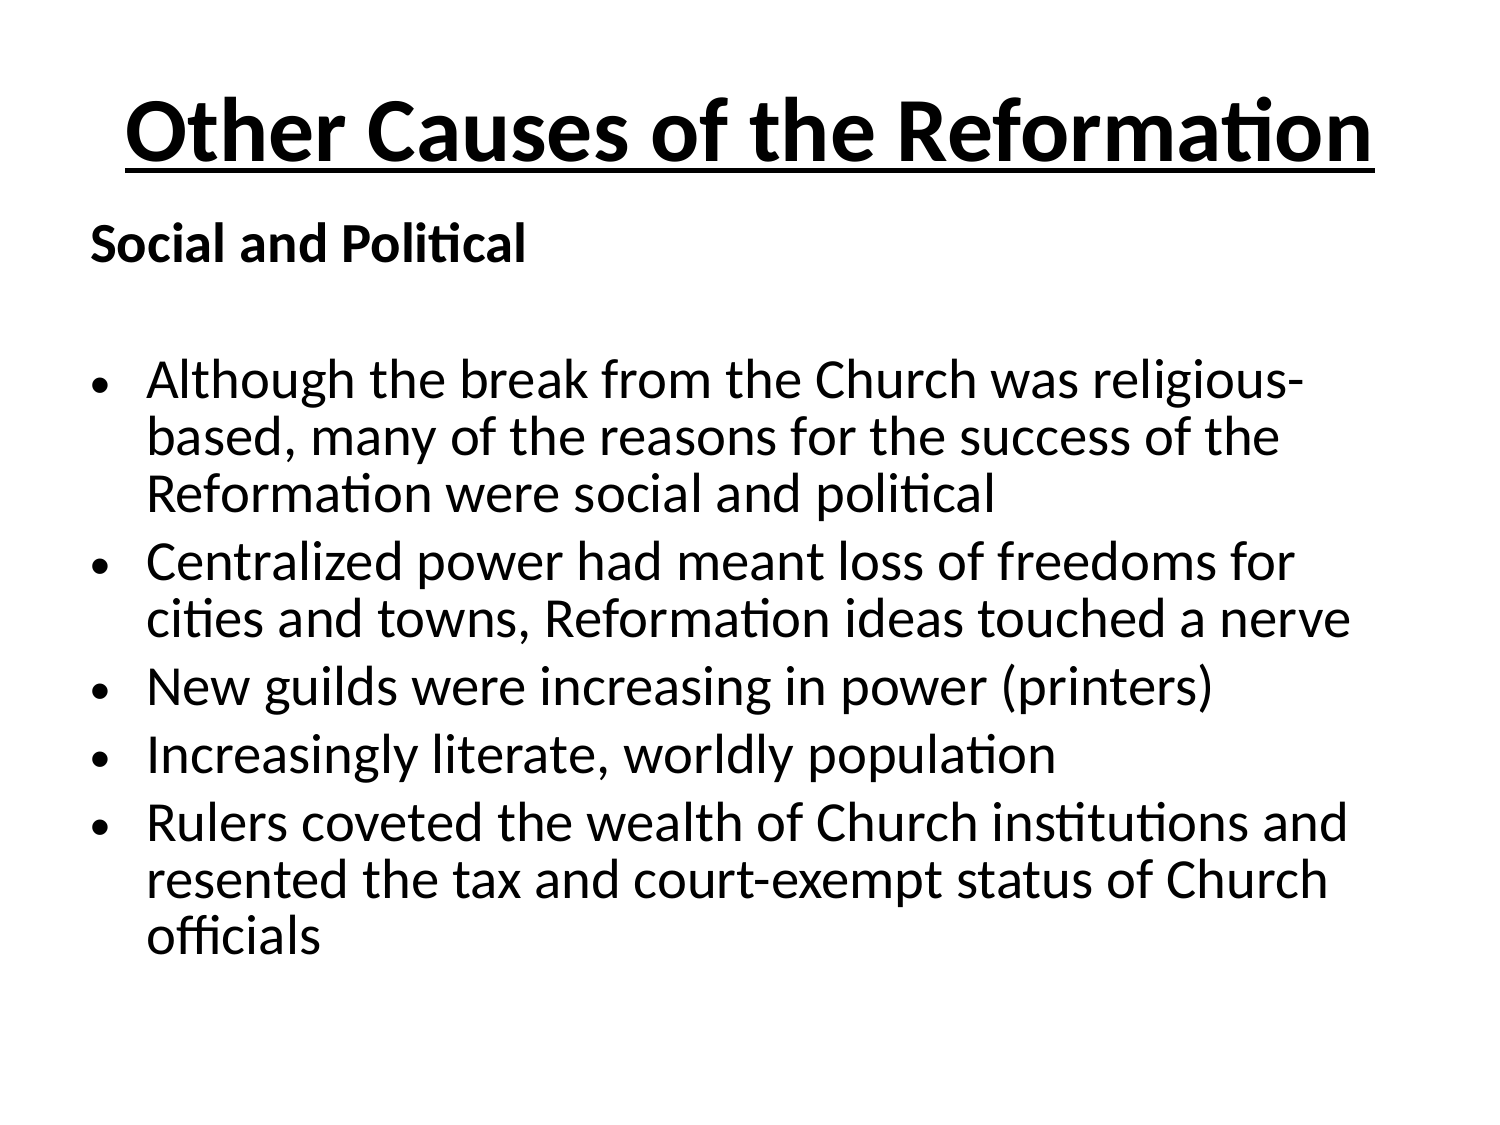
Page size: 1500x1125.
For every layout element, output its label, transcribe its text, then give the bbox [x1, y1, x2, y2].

list Social and Political Although the break from the Church was religious-based, many of the reasons for the success of the Reformation were social and political Centralized power had meant loss of freedoms for cities and towns, Reformation ideas touched a nerve New guilds were increasing in power (printers) Increasingly literate, worldly population Rulers coveted the wealth of Church institutions and resented the tax and court-exempt status of Church officials [75, 212, 1425, 1125]
title Other Causes of the Reformation [75, 45, 1425, 212]
